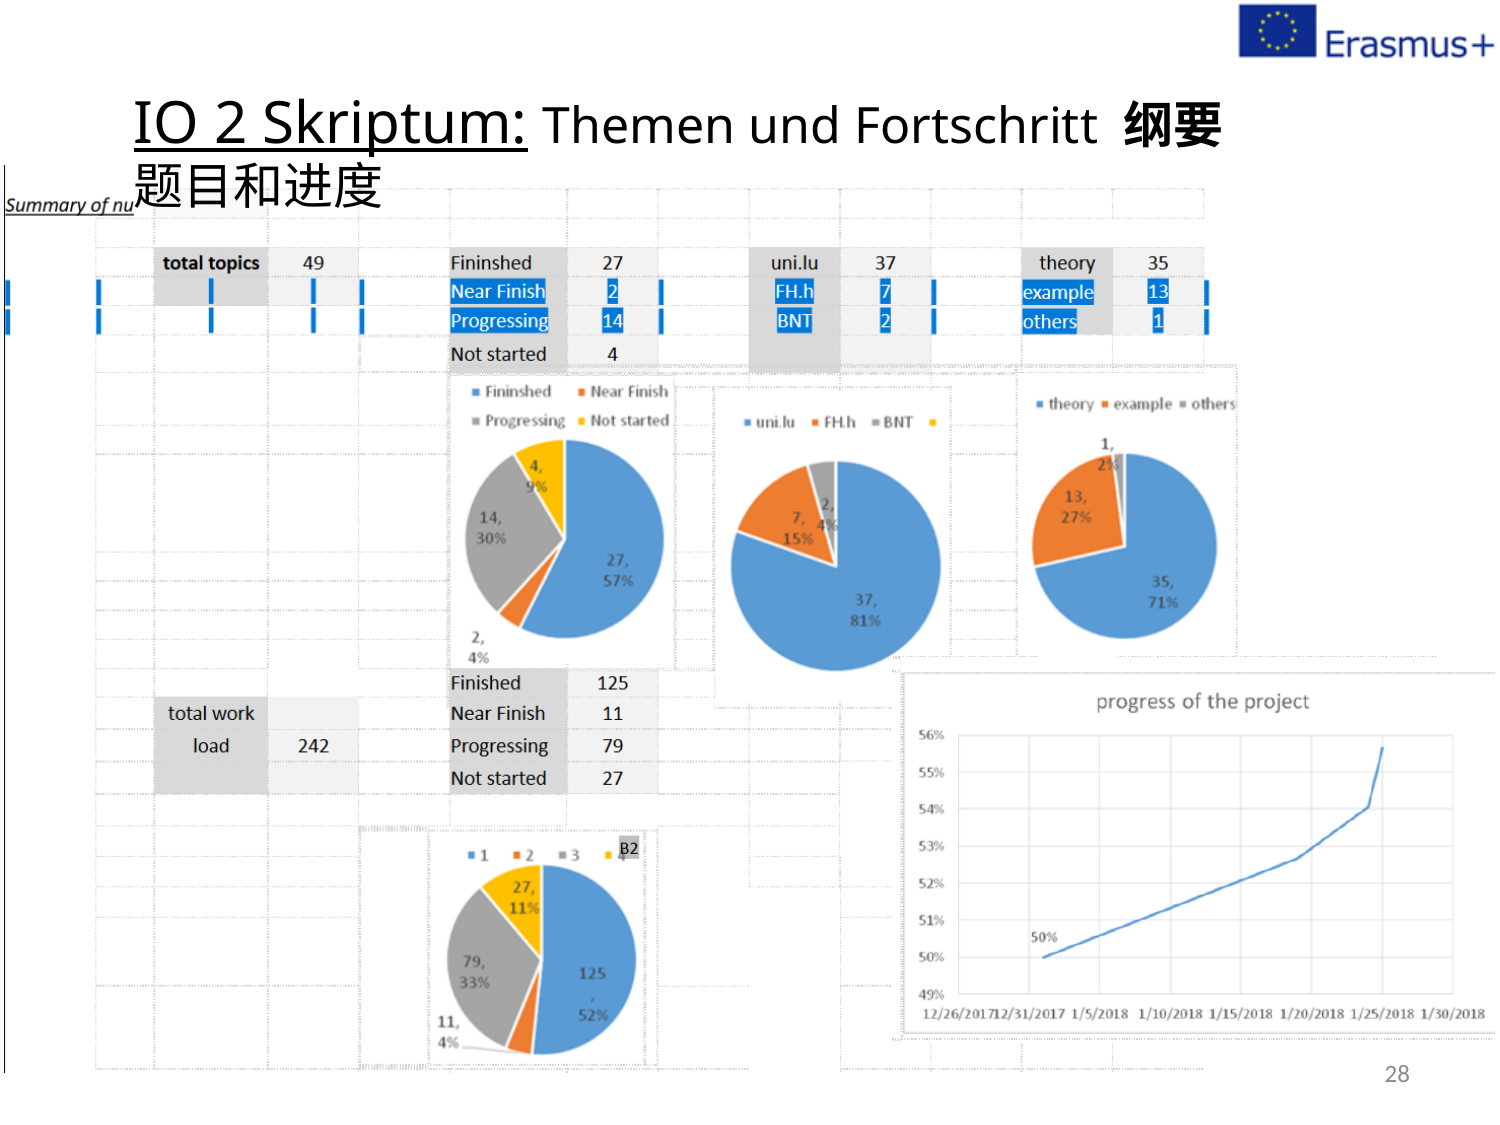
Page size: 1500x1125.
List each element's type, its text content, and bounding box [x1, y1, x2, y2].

text_box IO 2 Skriptum: Themen und Fortschritt 纲要 题目和进度 [119, 77, 1282, 223]
slide_number 28 [1074, 1052, 1425, 1103]
picture [0, 164, 1495, 1073]
picture [1234, 0, 1500, 66]
